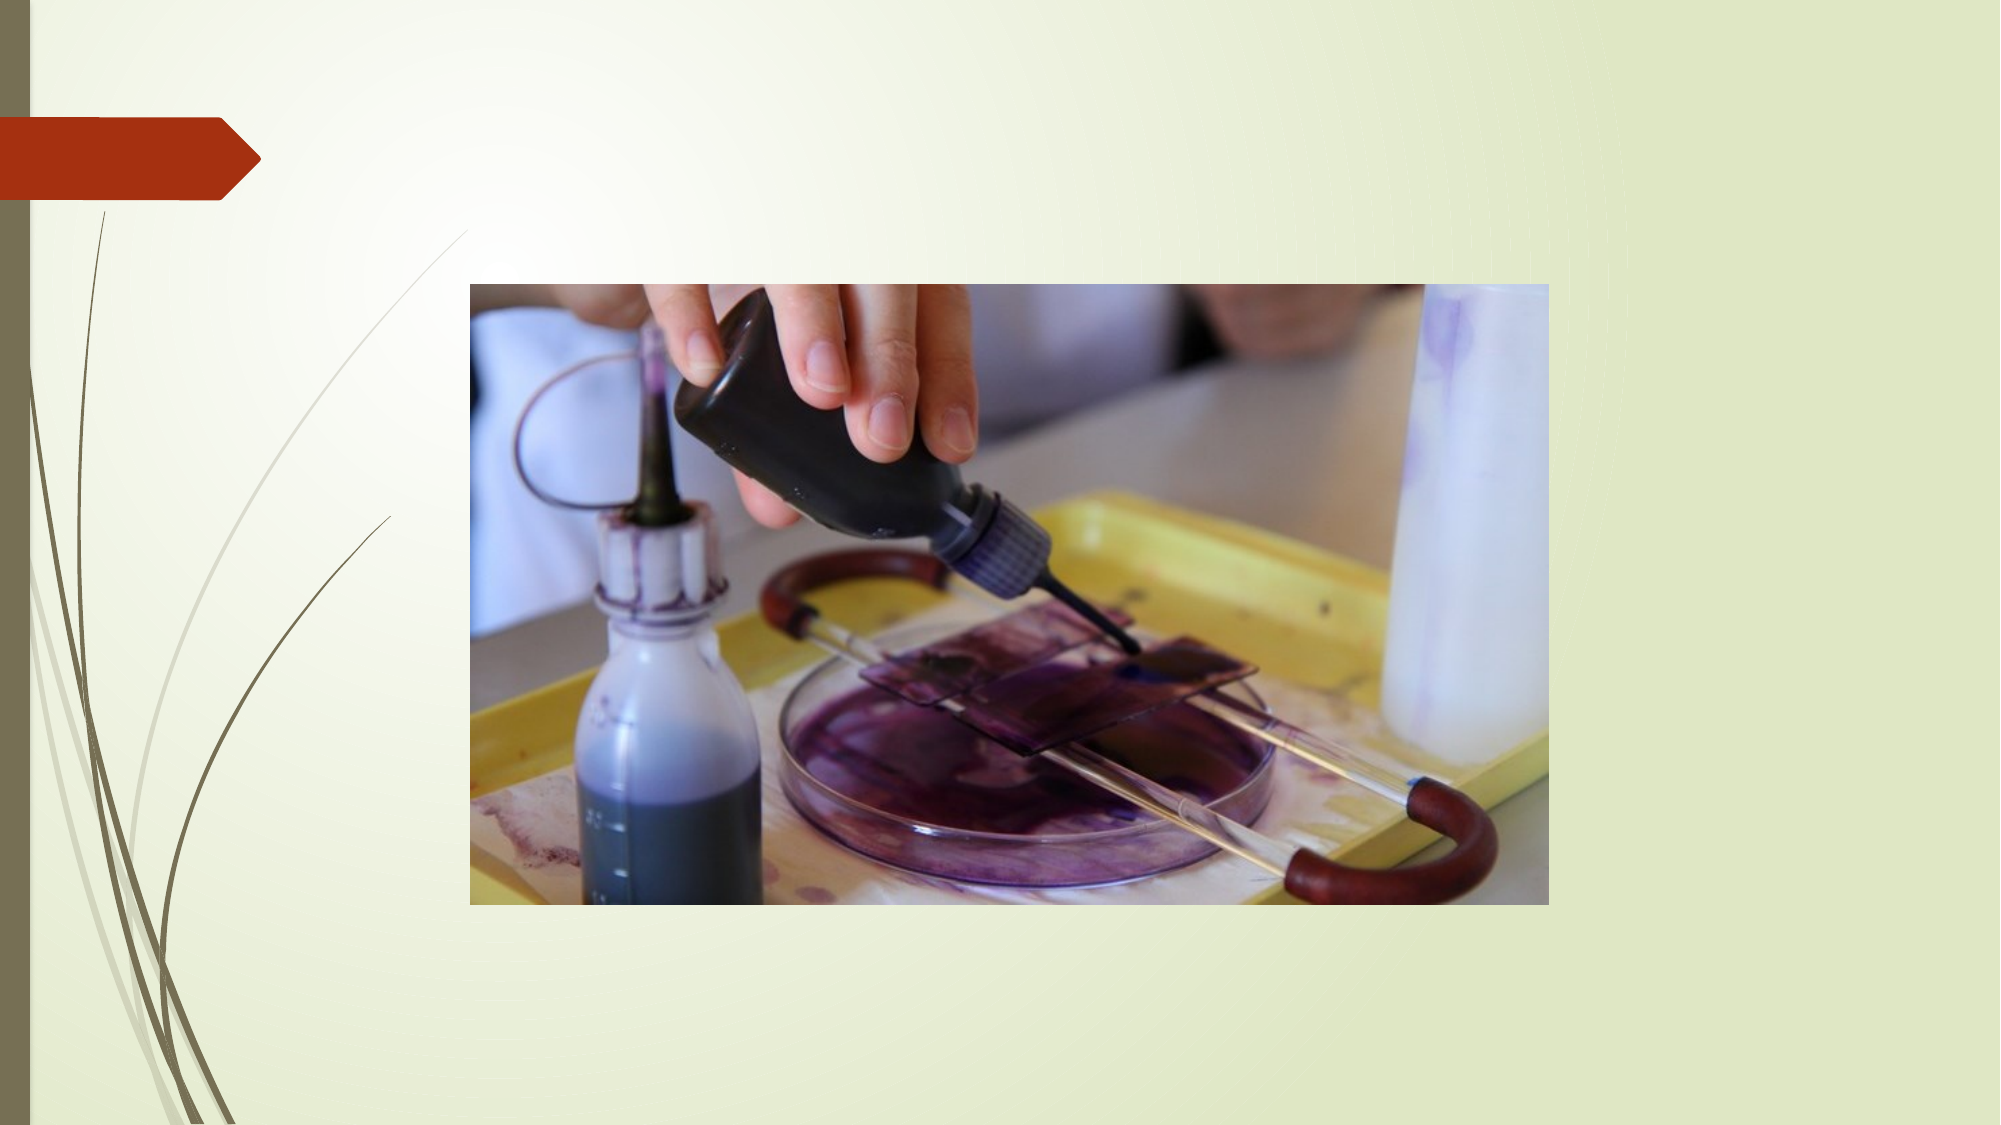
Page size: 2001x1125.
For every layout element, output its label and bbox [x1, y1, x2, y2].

picture [470, 284, 1549, 905]
